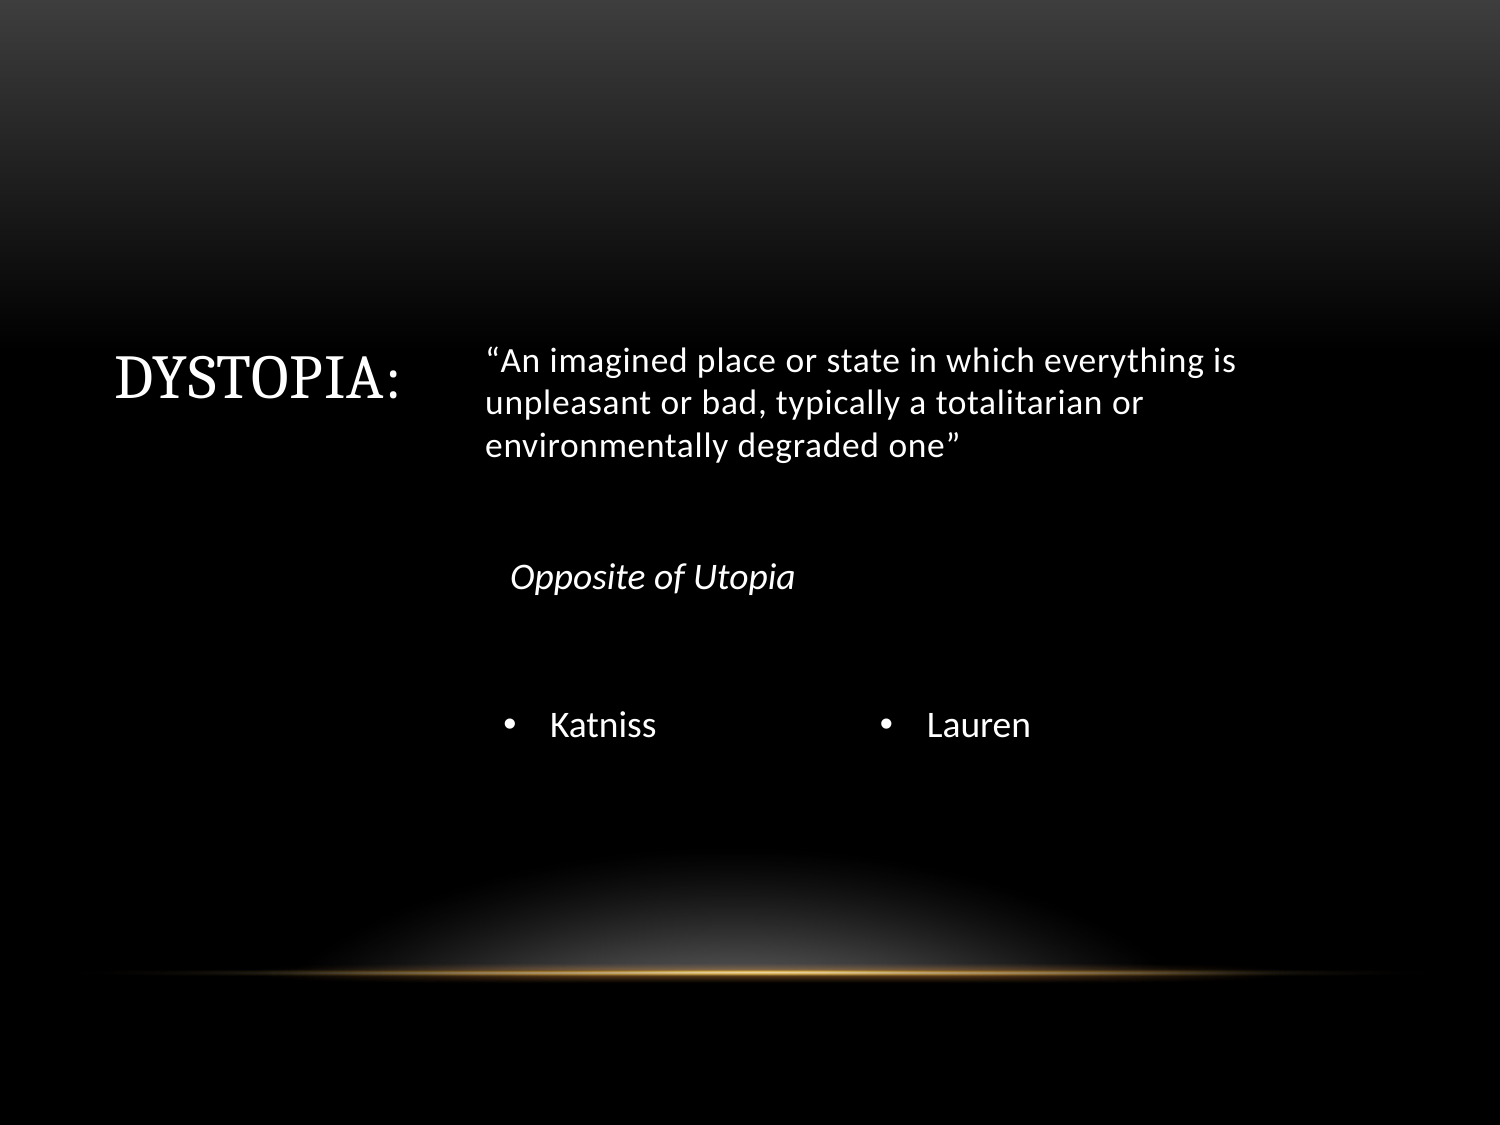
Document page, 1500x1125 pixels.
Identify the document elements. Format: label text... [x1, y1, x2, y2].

list “An imagined place or state in which everything is unpleasant or bad, typically a totalitarian or environmentally degraded one” [470, 329, 1385, 545]
title Dystopia: [99, 272, 489, 419]
text_box Opposite of Utopia [495, 544, 811, 650]
text_box Katniss [488, 693, 723, 798]
picture [0, 0, 1500, 1125]
text_box Lauren [865, 693, 1047, 753]
